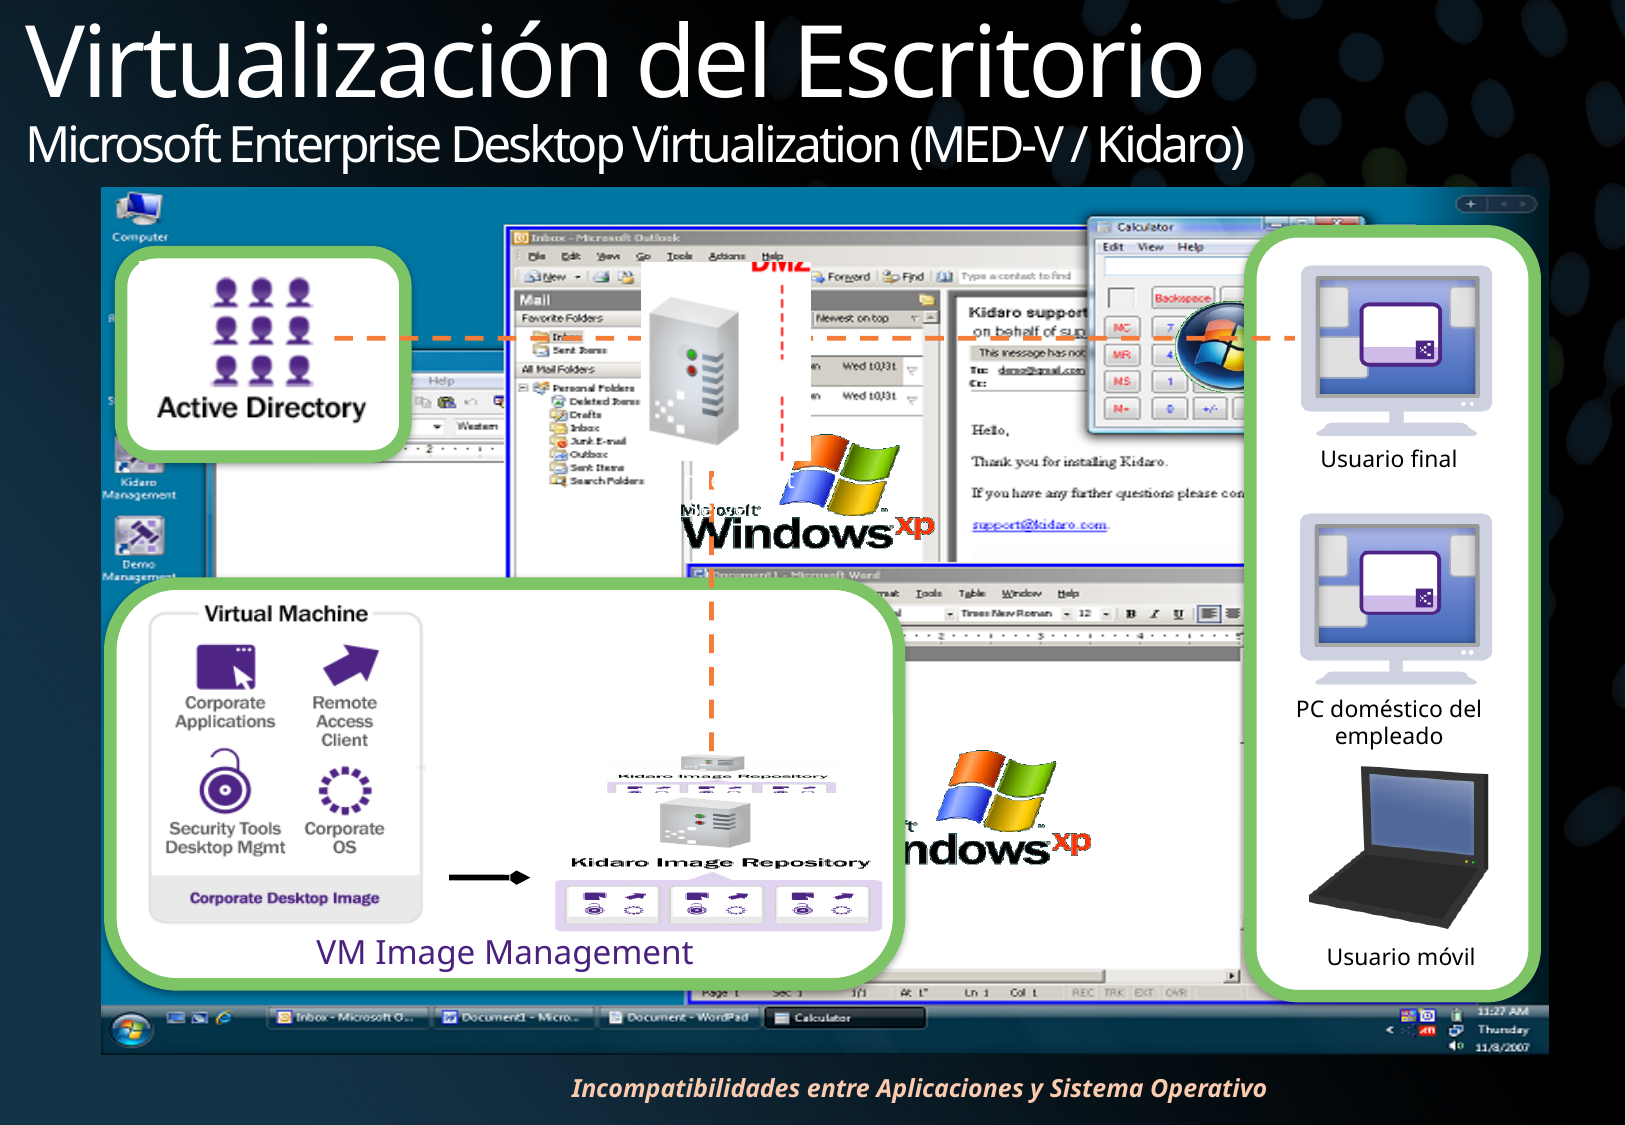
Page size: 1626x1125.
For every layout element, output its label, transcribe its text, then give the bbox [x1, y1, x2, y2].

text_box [100, 230, 1536, 997]
title Virtualización del Escritorio Microsoft Enterprise Desktop Virtualization (MED-V / Kidaro) [25, 11, 1515, 176]
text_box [101, 186, 1550, 1056]
text_box Incompatibilidades entre Aplicaciones y Sistema Operativo [253, 1068, 1587, 1111]
picture [0, 0, 1626, 1125]
